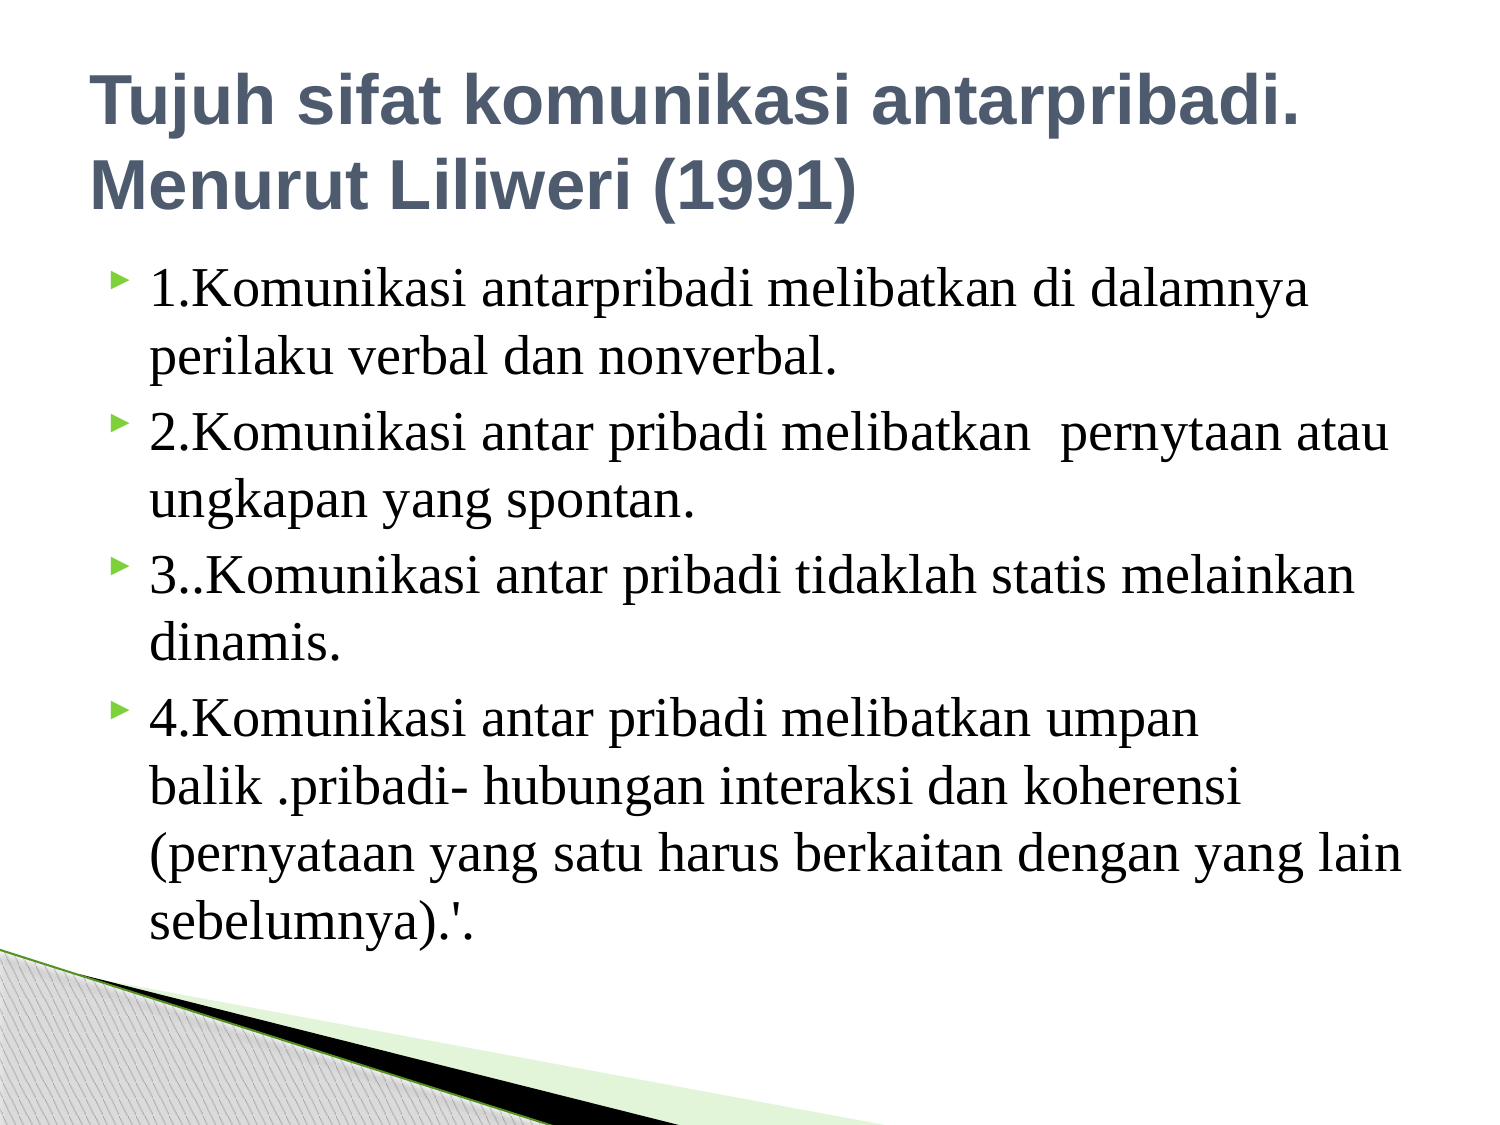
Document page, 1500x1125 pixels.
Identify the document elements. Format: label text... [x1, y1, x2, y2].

list 1.Komunikasi antarpribadi melibatkan di dalamnya perilaku verbal dan nonverbal. 2.Komunikasi antar pribadi melibatkan pernytaan atau ungkapan yang spontan. 3..Komunikasi antar pribadi tidaklah statis melainkan dinamis. 4.Komunikasi antar pribadi melibatkan umpan balik .pribadi- hubungan interaksi dan koherensi (pernyataan yang satu harus berkaitan dengan yang lain sebelumnya).'. [75, 243, 1425, 986]
title Tujuh sifat komunikasi antarpribadi. Menurut Liliweri (1991) [75, 45, 1425, 233]
